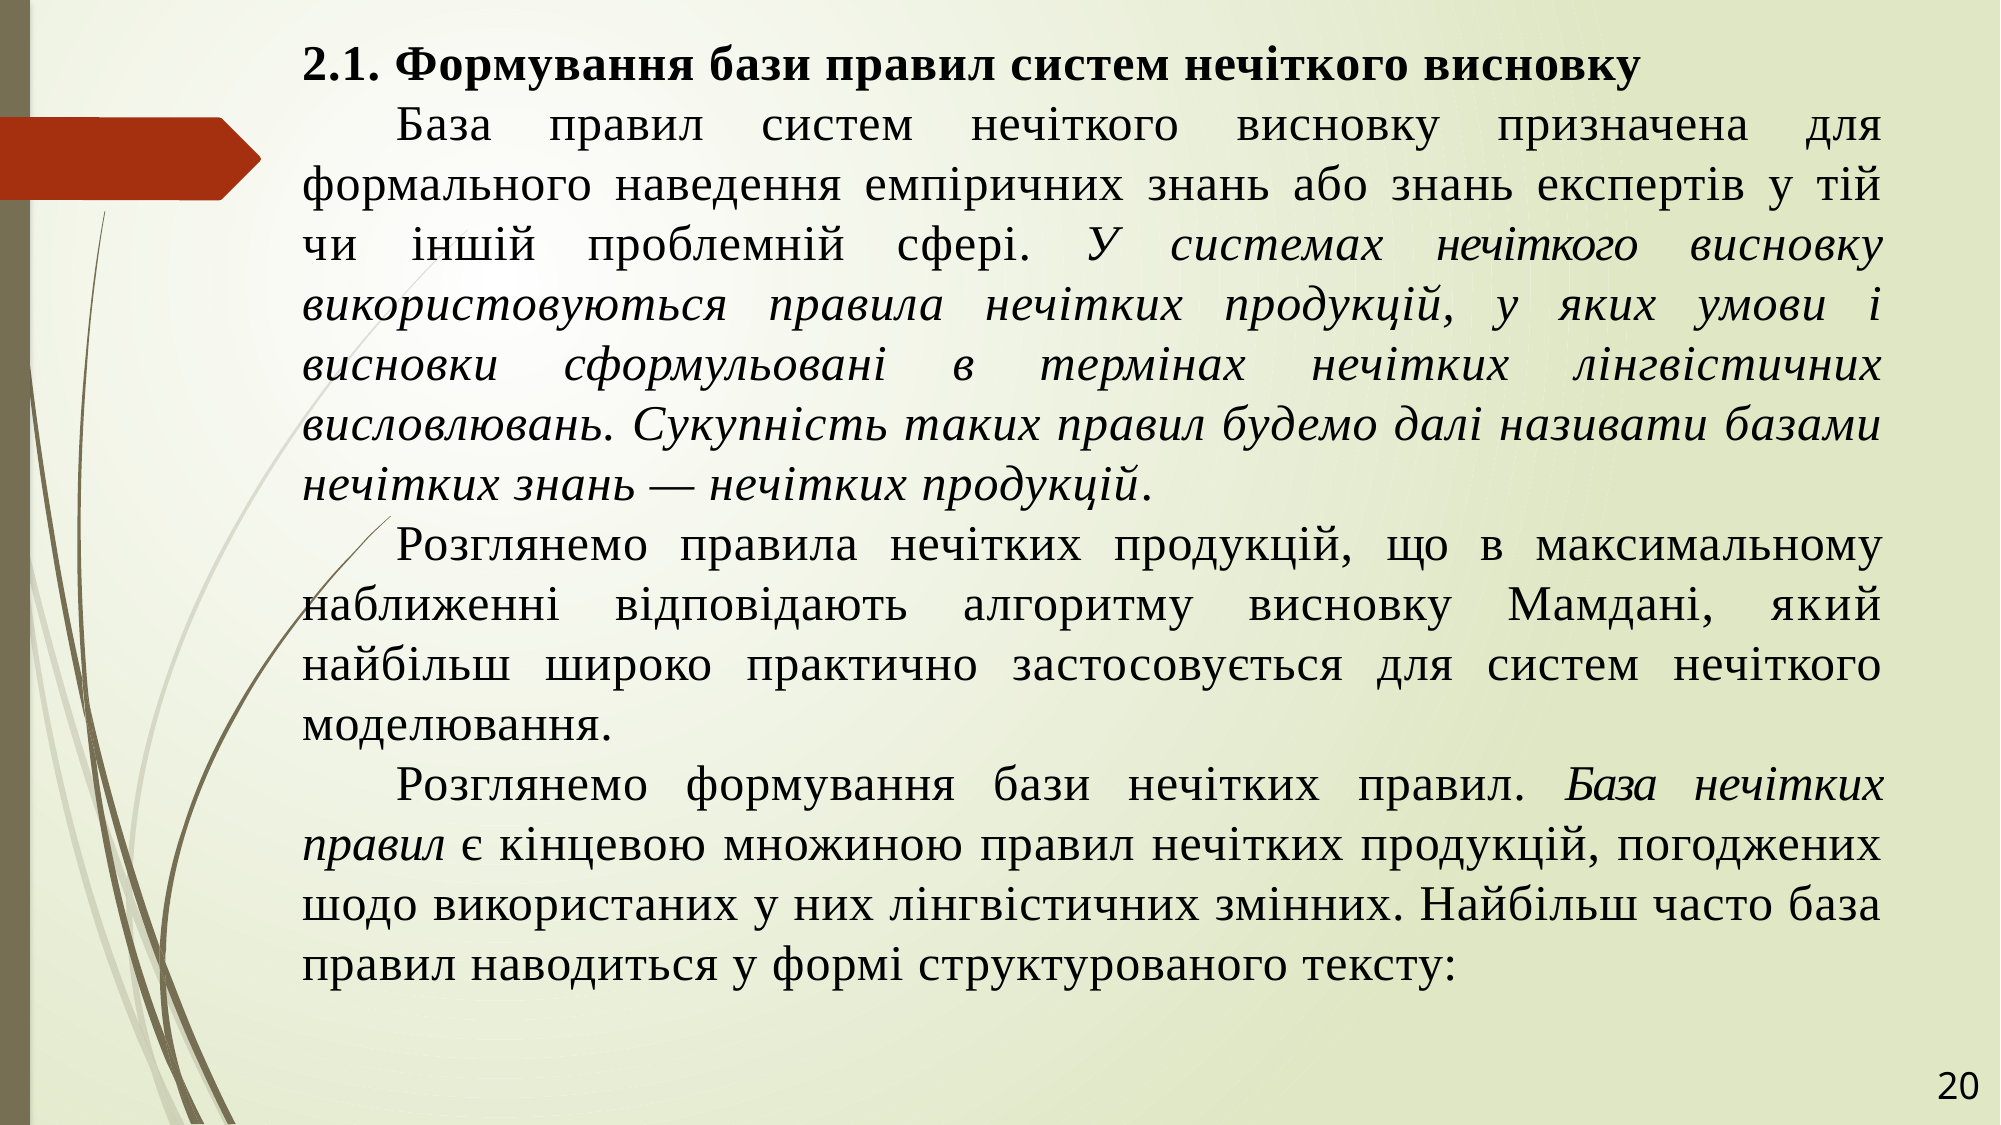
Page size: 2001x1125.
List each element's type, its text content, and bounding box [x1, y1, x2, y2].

text_box 20 [1922, 1054, 1995, 1114]
text_box 2.1. Формування бази правил систем нечіткого висновку База правил систем нечіткого висновку призначена для формального наведення емпіричних знань або знань експертів у тій чи іншій проблемній сфері. У системах нечіткого висновку використовуються правила нечітких продукцій, у яких умови і висновки сформульовані в термінах нечітких лінгвістичних висловлювань. Сукупність таких правил будемо далі називати базами нечітких знань — нечітких продукцій. Розглянемо правила нечітких продукцій, що в максимальному наближенні відповідають алгоритму висновку Мамдані, який найбільш широко практично застосовується для систем нечіткого моделювання. Розглянемо формування бази нечітких правил. База нечітких правил є кінцевою множиною правил нечітких продукцій, погоджених шодо використаних у них лінгвістичних змінних. Найбільш часто база правил наводиться у формі структурованого тексту: [287, 22, 1900, 998]
